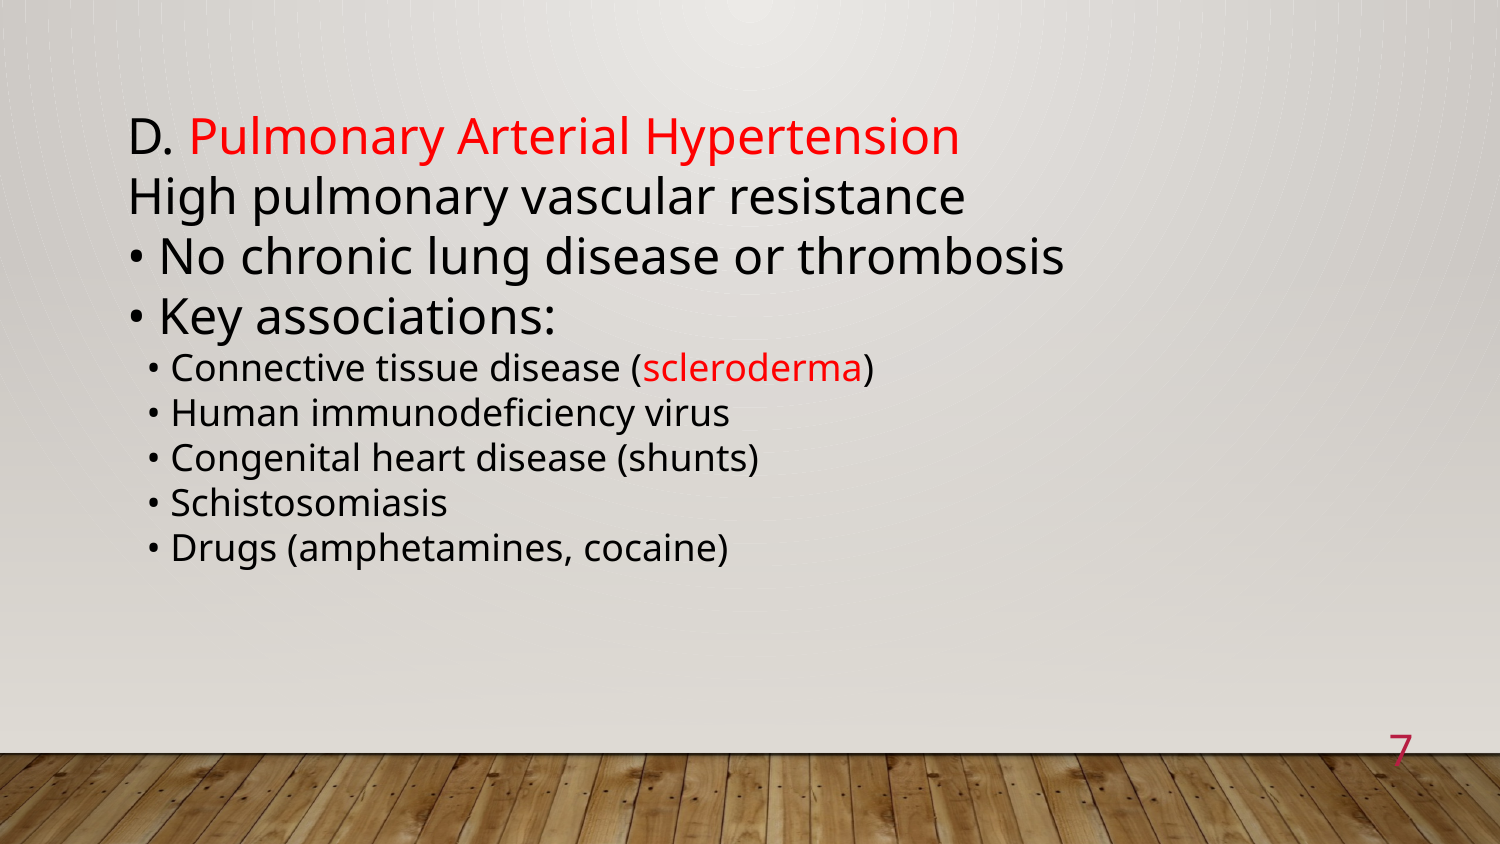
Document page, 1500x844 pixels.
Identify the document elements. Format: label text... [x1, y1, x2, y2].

slide_number 7 [1338, 720, 1429, 786]
text_box D. Pulmonary Arterial Hypertension High pulmonary vascular resistance • No chronic lung disease or thrombosis • Key associations: • Connective tissue disease (scleroderma) • Human immunodeficiency virus • Congenital heart disease (shunts) • Schistosomiasis • Drugs (amphetamines, cocaine) [112, 96, 1325, 622]
picture [0, 753, 1500, 844]
